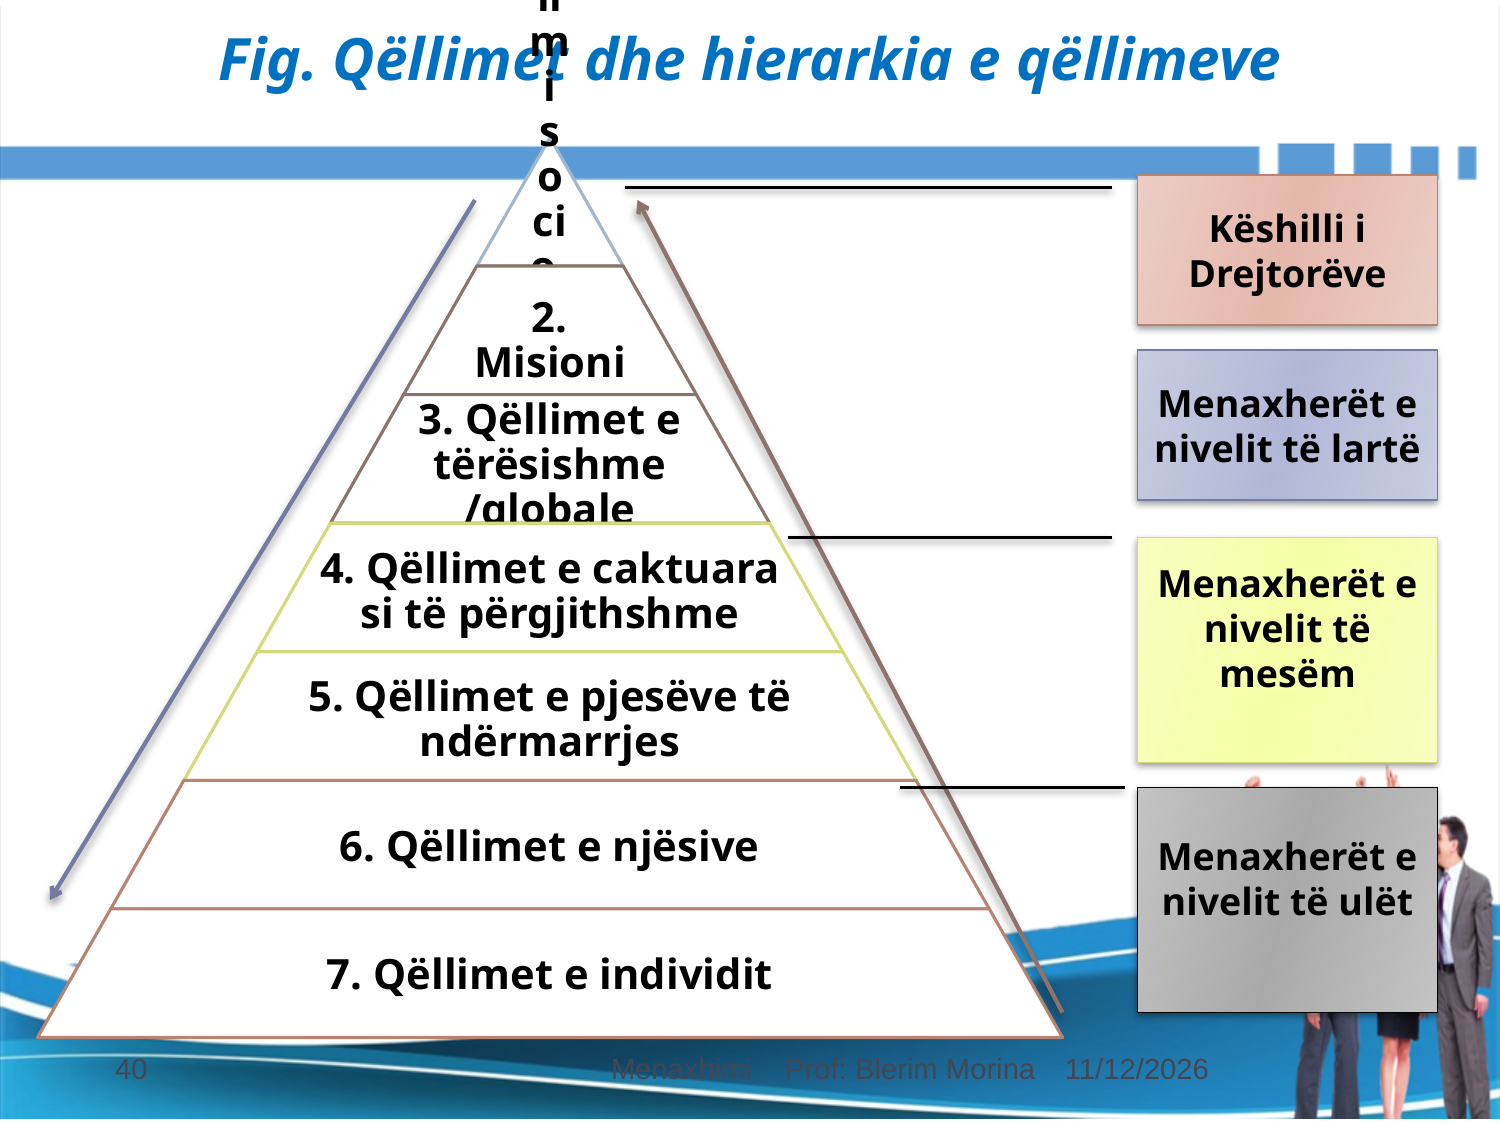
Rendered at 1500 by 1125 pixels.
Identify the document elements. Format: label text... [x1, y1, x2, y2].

text_box Menaxherët e nivelit të mesëm [1137, 537, 1438, 763]
text_box Menaxherët e nivelit të ulët [1137, 787, 1438, 1013]
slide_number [1051, 1042, 1426, 1103]
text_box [49, 199, 476, 901]
slide_number 40 [100, 1051, 426, 1103]
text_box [637, 201, 1063, 1013]
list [37, 137, 1063, 1038]
footer Menaxhimi Prof: Blerim Morina [475, 1051, 1051, 1103]
text_box Këshilli i Drejtorëve [1137, 174, 1438, 326]
picture [0, 6, 1500, 1119]
text_box Menaxherët e nivelit të lartë [1137, 349, 1438, 501]
title Fig. Qëllimet dhe hierarkia e qëllimeve [75, 0, 1425, 100]
